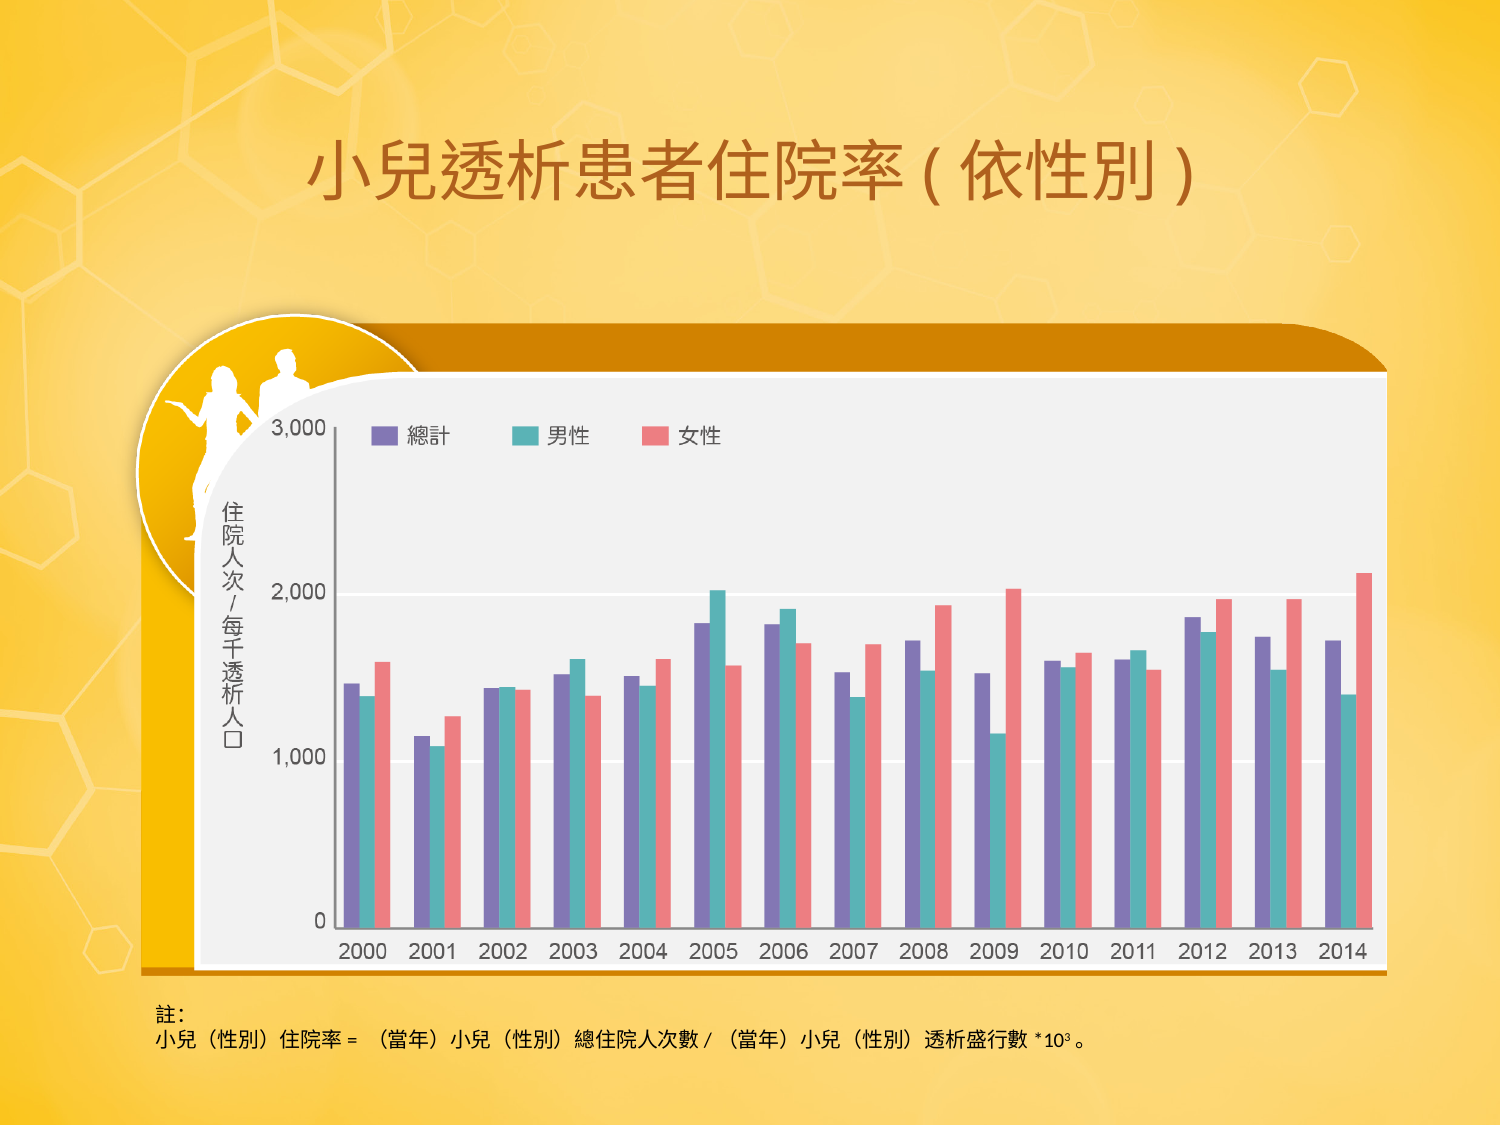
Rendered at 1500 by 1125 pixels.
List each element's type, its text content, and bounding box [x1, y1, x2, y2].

title 小兒透析患者住院率(依性別) [75, 75, 1425, 263]
picture [0, 0, 1500, 1125]
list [113, 291, 1387, 976]
text_box 註： 小兒（性別）住院率= （當年）小兒（性別）總住院人次數/（當年）小兒（性別）透析盛行數*103。 [140, 994, 1387, 1060]
